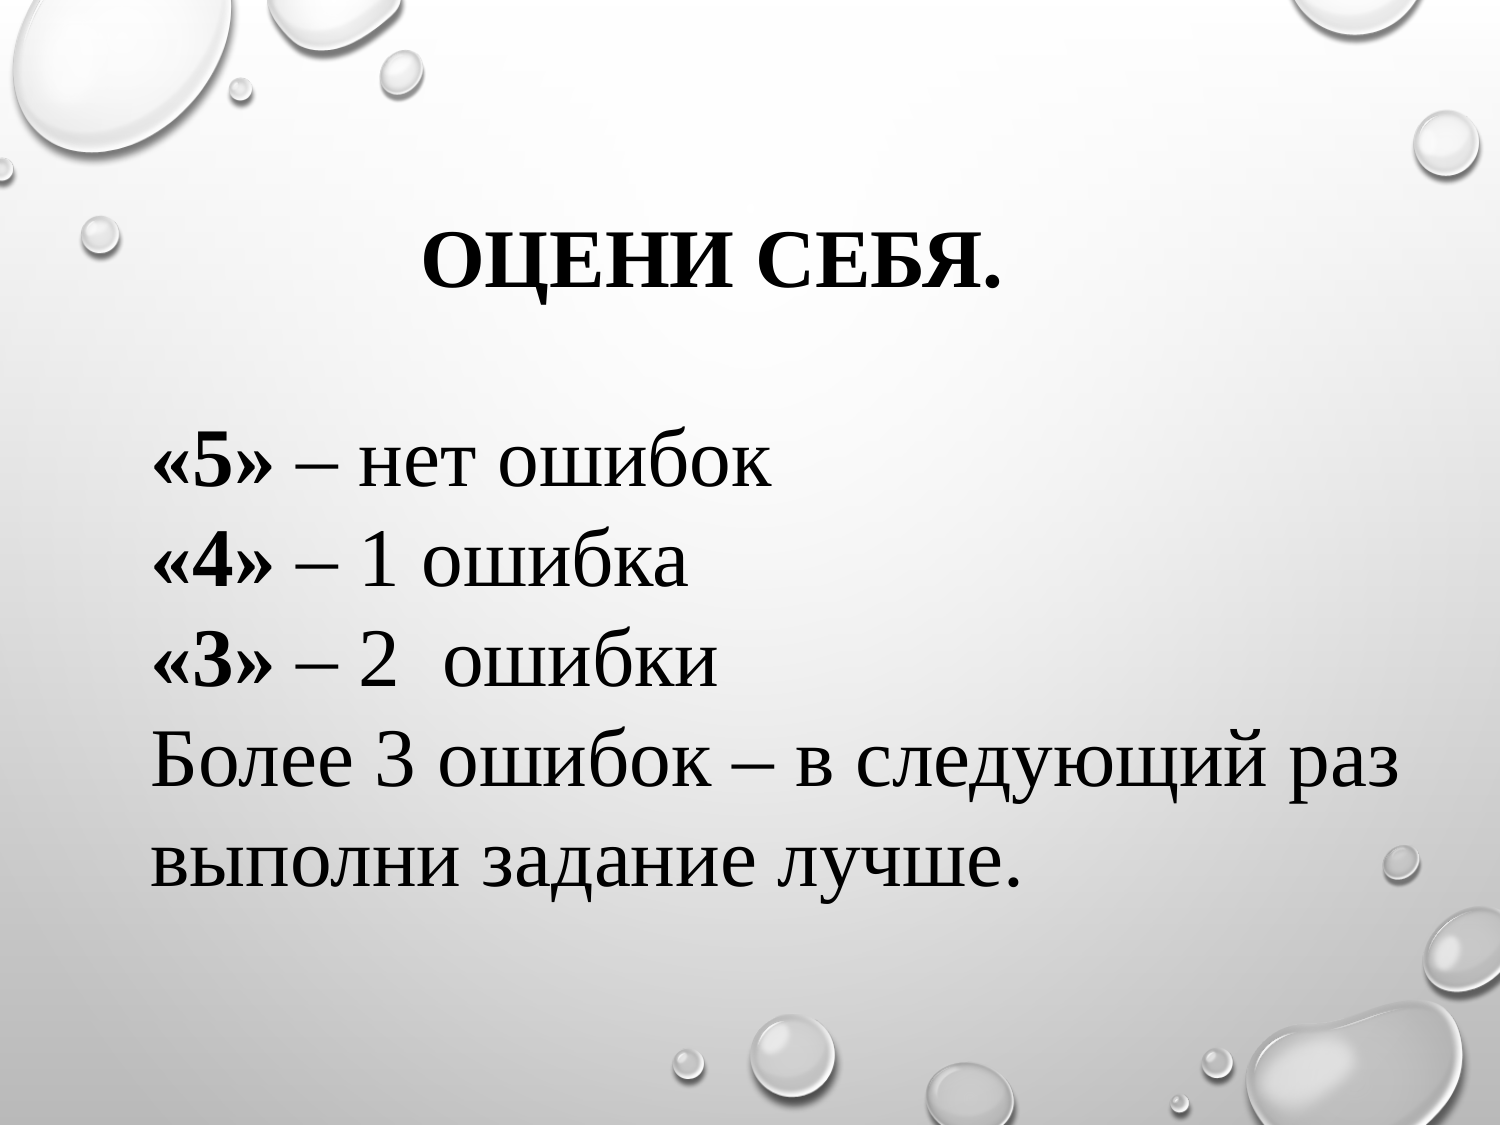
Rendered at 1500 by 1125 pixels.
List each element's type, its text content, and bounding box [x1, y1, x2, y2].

picture [0, 0, 1500, 1125]
text_box ОЦЕНИ СЕБЯ. «5» – нет ошибок «4» – 1 ошибка «3» – 2 ошибки Более 3 ошибок – в следующий раз выполни задание лучше. [135, 196, 1471, 911]
